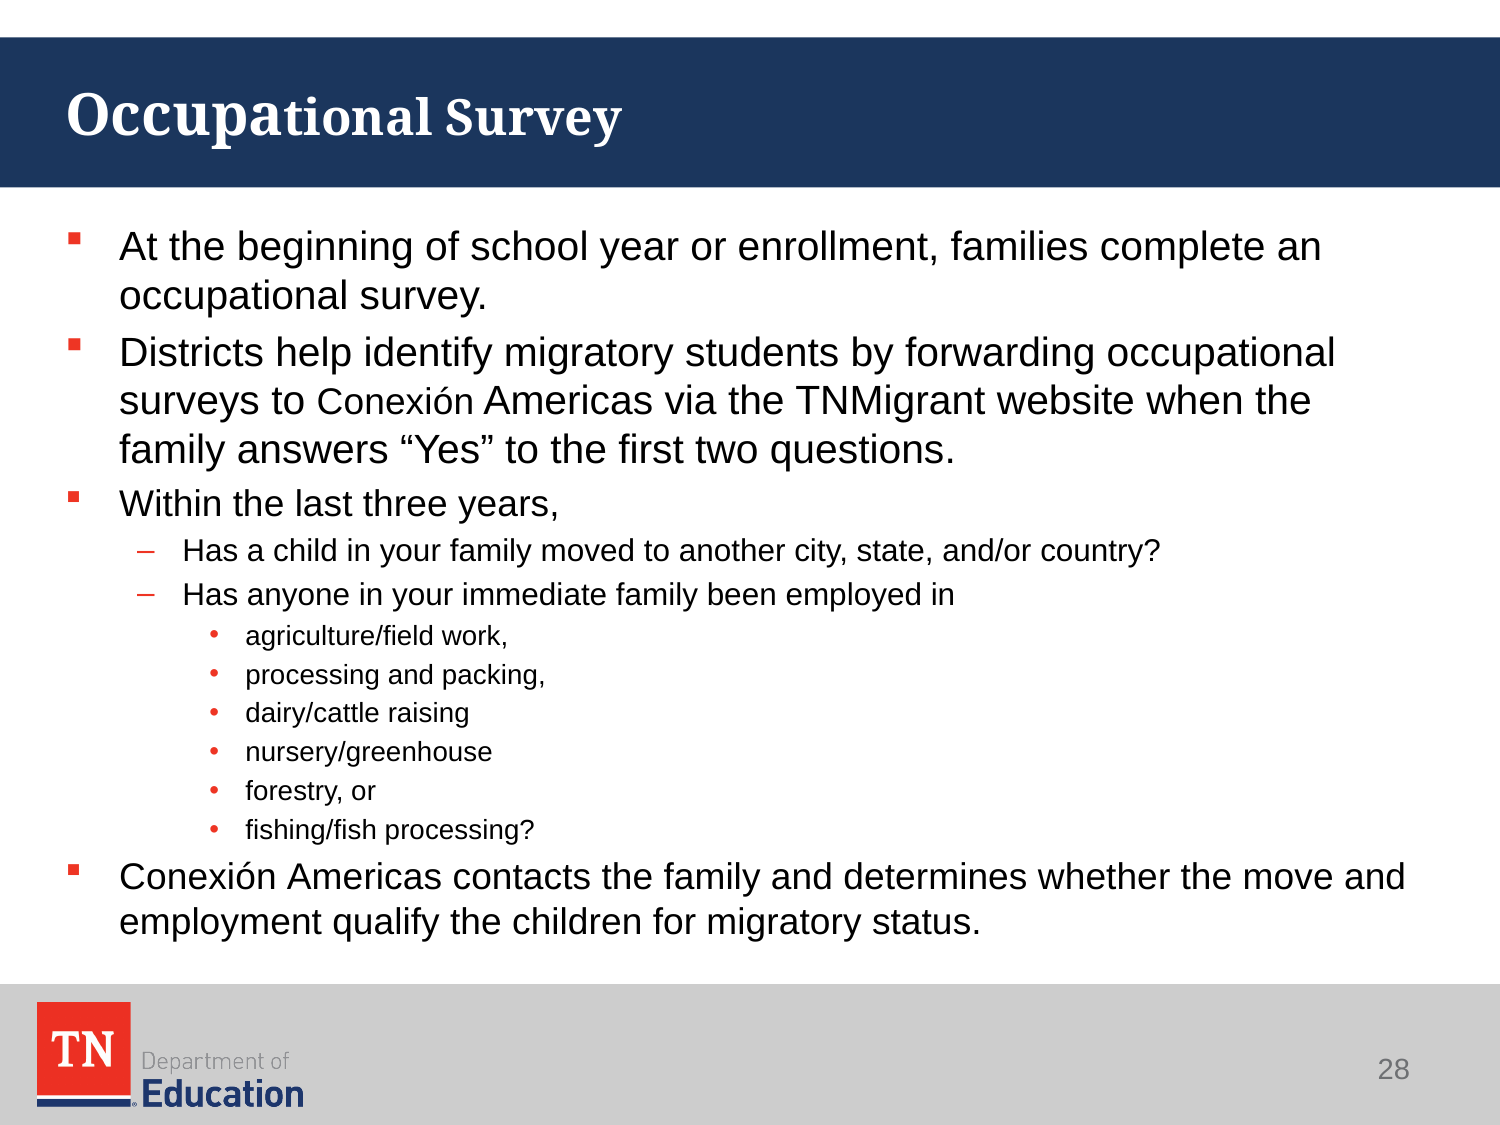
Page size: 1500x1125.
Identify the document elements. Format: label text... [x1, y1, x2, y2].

list At the beginning of school year or enrollment, families complete an occupational survey. Districts help identify migratory students by forwarding occupational surveys to Conexión Americas via the TNMigrant website when the family answers “Yes” to the first two questions. Within the last three years, Has a child in your family moved to another city, state, and/or country? Has anyone in your immediate family been employed in agriculture/field work, processing and packing, dairy/cattle raising nursery/greenhouse forestry, or fishing/fish processing? Conexión Americas contacts the family and determines whether the move and employment qualify the children for migratory status. [50, 212, 1425, 955]
slide_number 28 [1350, 1042, 1425, 1103]
picture [37, 1002, 303, 1107]
title Occupational Survey [50, 37, 1413, 188]
